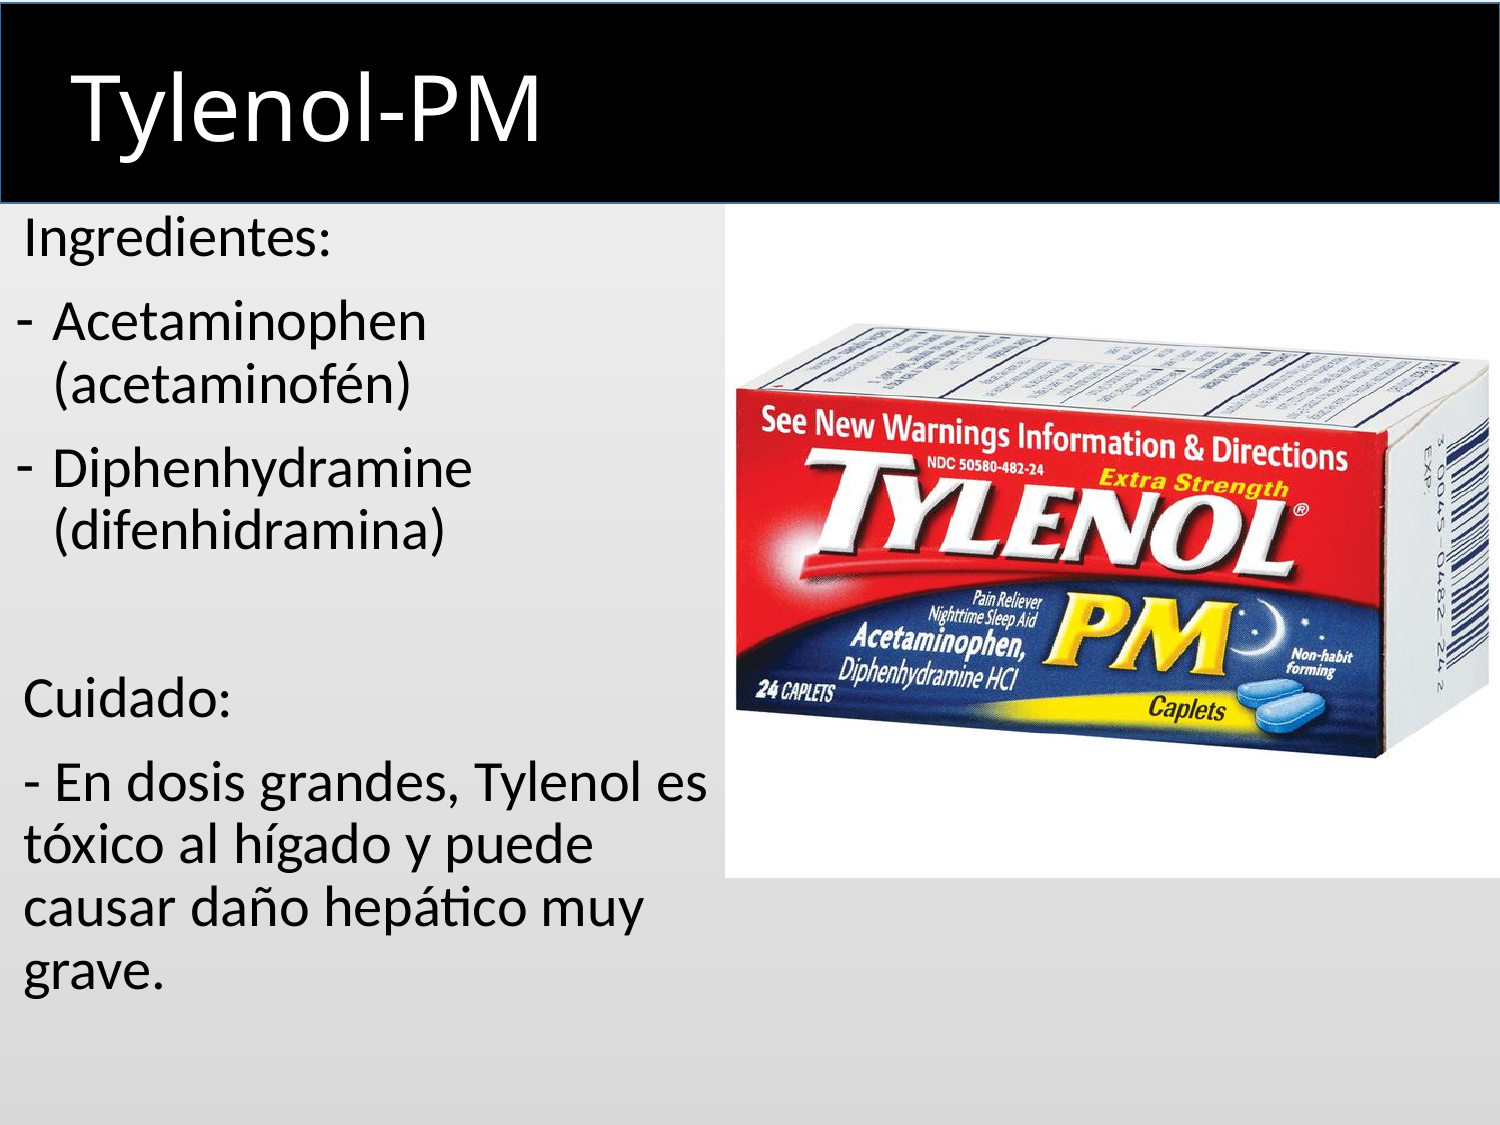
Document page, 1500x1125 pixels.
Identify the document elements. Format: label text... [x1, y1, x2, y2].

text_box [1302, 2, 1500, 202]
picture [724, 202, 1500, 878]
text_box [0, 2, 8, 204]
title Tylenol-PM [8, 2, 1302, 221]
list Ingredientes: Acetaminophen (acetaminofén) Diphenhydramine (difenhidramina) Cuidado: - En dosis grandes, Tylenol es tóxico al hígado y puede causar daño hepático muy grave. [0, 204, 725, 1073]
